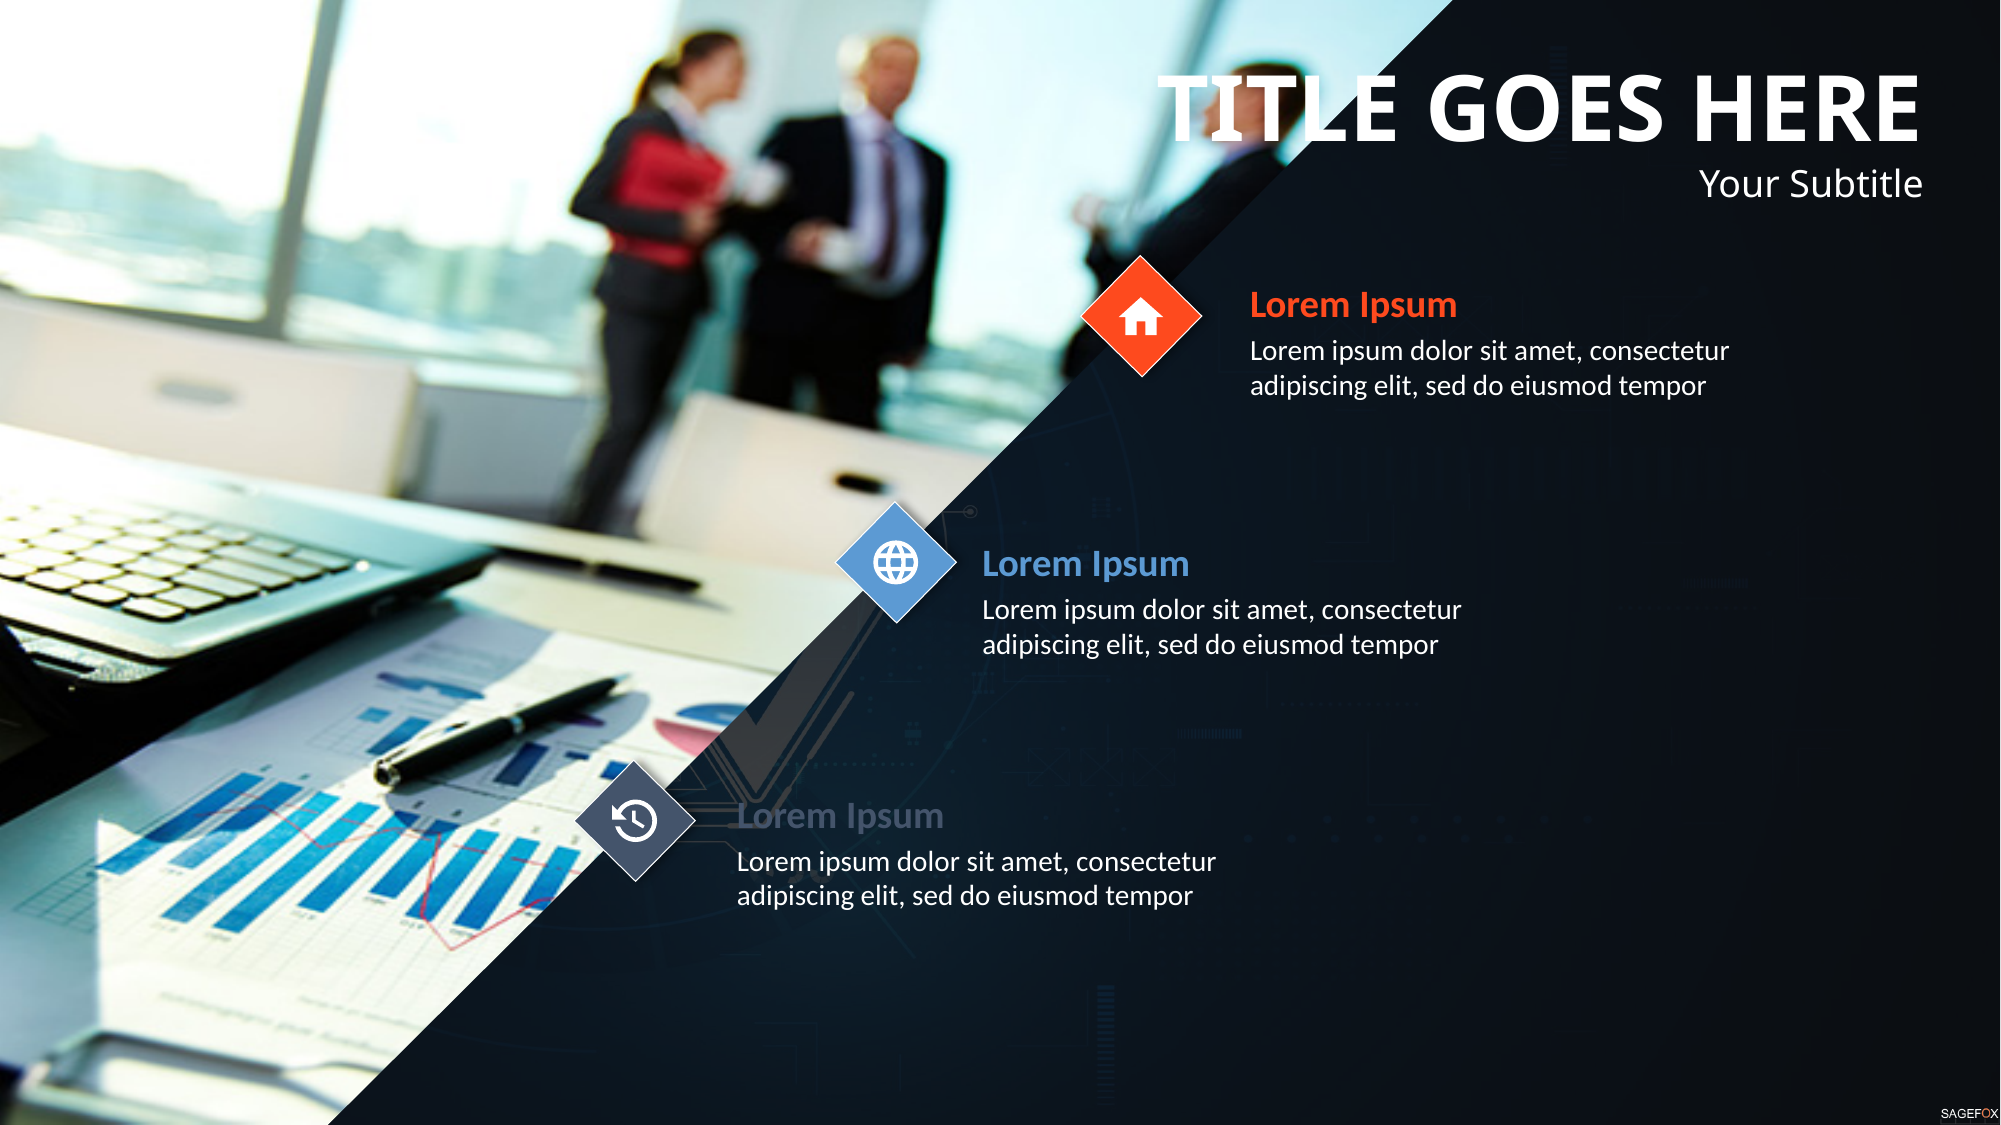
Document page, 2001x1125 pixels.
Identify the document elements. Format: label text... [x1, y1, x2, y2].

text_box [572, 758, 697, 883]
text_box [1079, 254, 1204, 379]
text_box [612, 799, 658, 843]
text_box Lorem Ipsum Lorem ipsum dolor sit amet, consectetur adipiscing elit, sed do eiusmod tempor [972, 532, 1588, 665]
text_box [833, 500, 958, 625]
text_box Lorem Ipsum Lorem ipsum dolor sit amet, consectetur adipiscing elit, sed do eiusmod tempor [1239, 274, 1856, 407]
text_box TITLE GOES HERE Your Subtitle [1035, 42, 1939, 212]
text_box [873, 540, 919, 585]
picture [1940, 0, 2001, 1125]
text_box Lorem Ipsum Lorem ipsum dolor sit amet, consectetur adipiscing elit, sed do eiusmod tempor [726, 784, 1343, 917]
text_box [1118, 297, 1164, 336]
text_box [0, 0, 1454, 1125]
